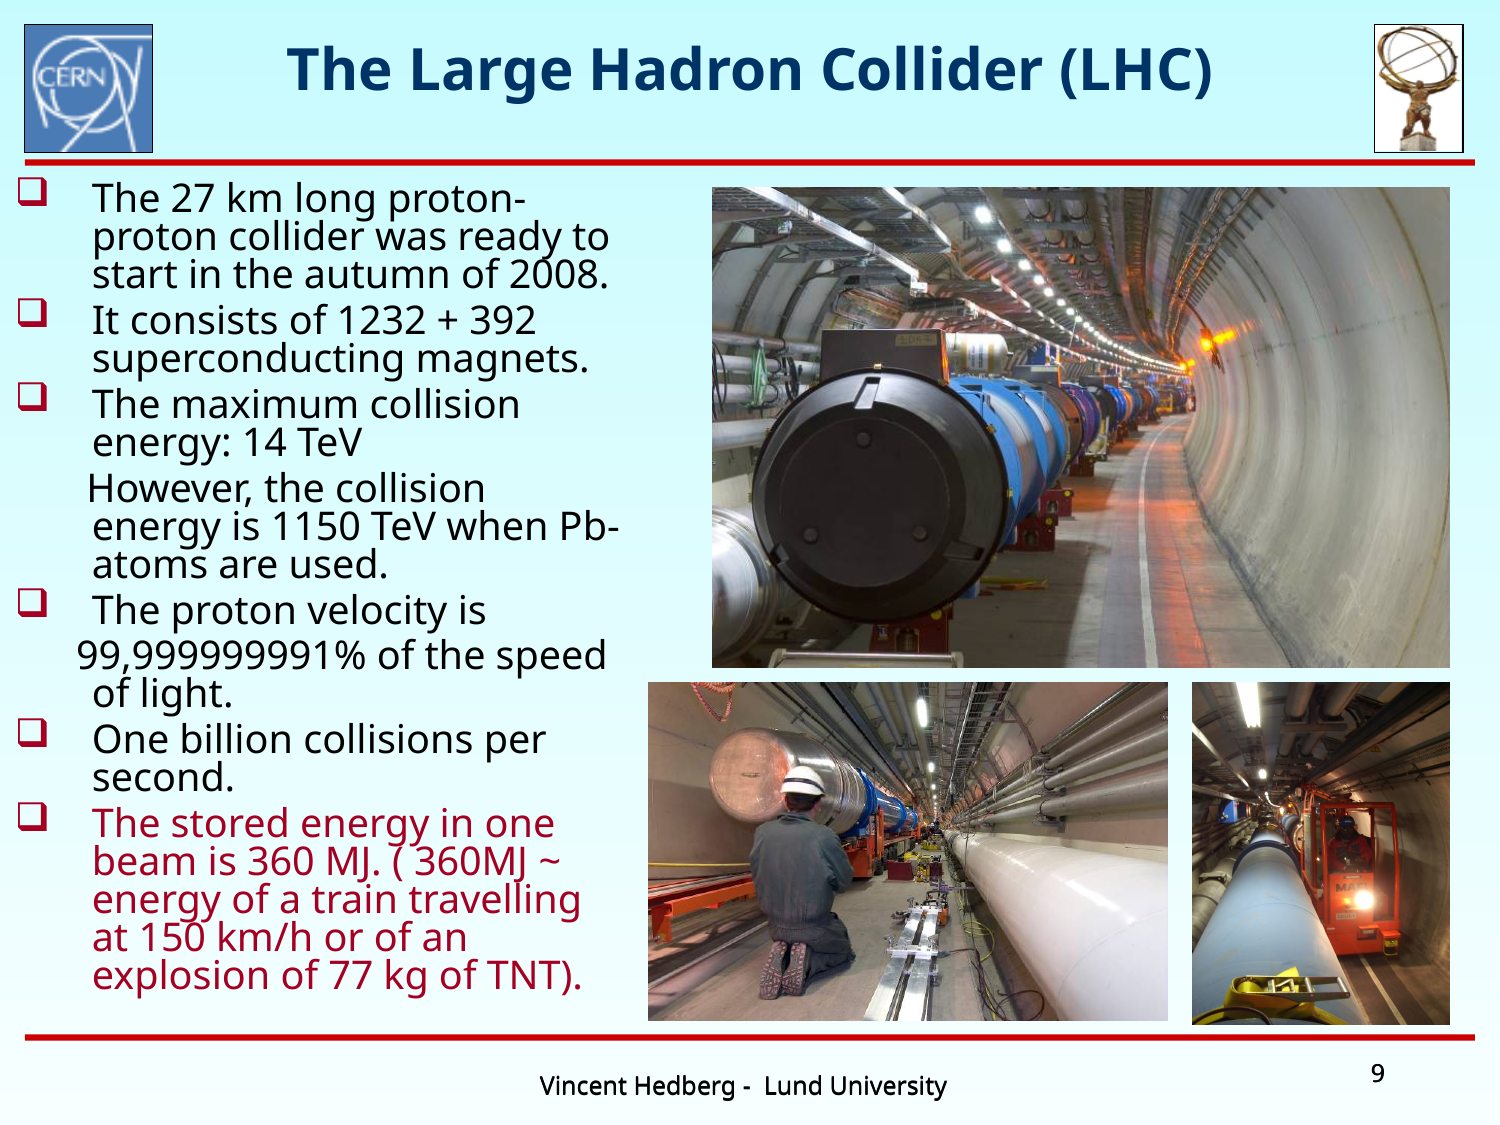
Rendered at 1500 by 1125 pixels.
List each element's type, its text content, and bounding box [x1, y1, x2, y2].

text_box 9 [1074, 1050, 1400, 1100]
text_box The Large Hadron Collider (LHC) [174, 24, 1325, 138]
picture [648, 681, 1169, 1022]
text_box The 27 km long proton-proton collider was ready to start in the autumn of 2008. It consists of 1232 + 392 superconducting magnets. The maximum collision energy: 14 TeV However, the collision energy is 1150 TeV when Pb-atoms are used. The proton velocity is 99,999999991% of the speed of light. One billion collisions per second. The stored energy in one beam is 360 MJ. ( 360MJ ~ energy of a train travelling at 150 km/h or of an explosion of 77 kg of TNT). [0, 174, 638, 1025]
text_box Vincent Hedberg - Lund University [275, 1062, 1213, 1125]
picture [25, 25, 152, 152]
picture [712, 187, 1451, 669]
picture [1192, 681, 1451, 1026]
